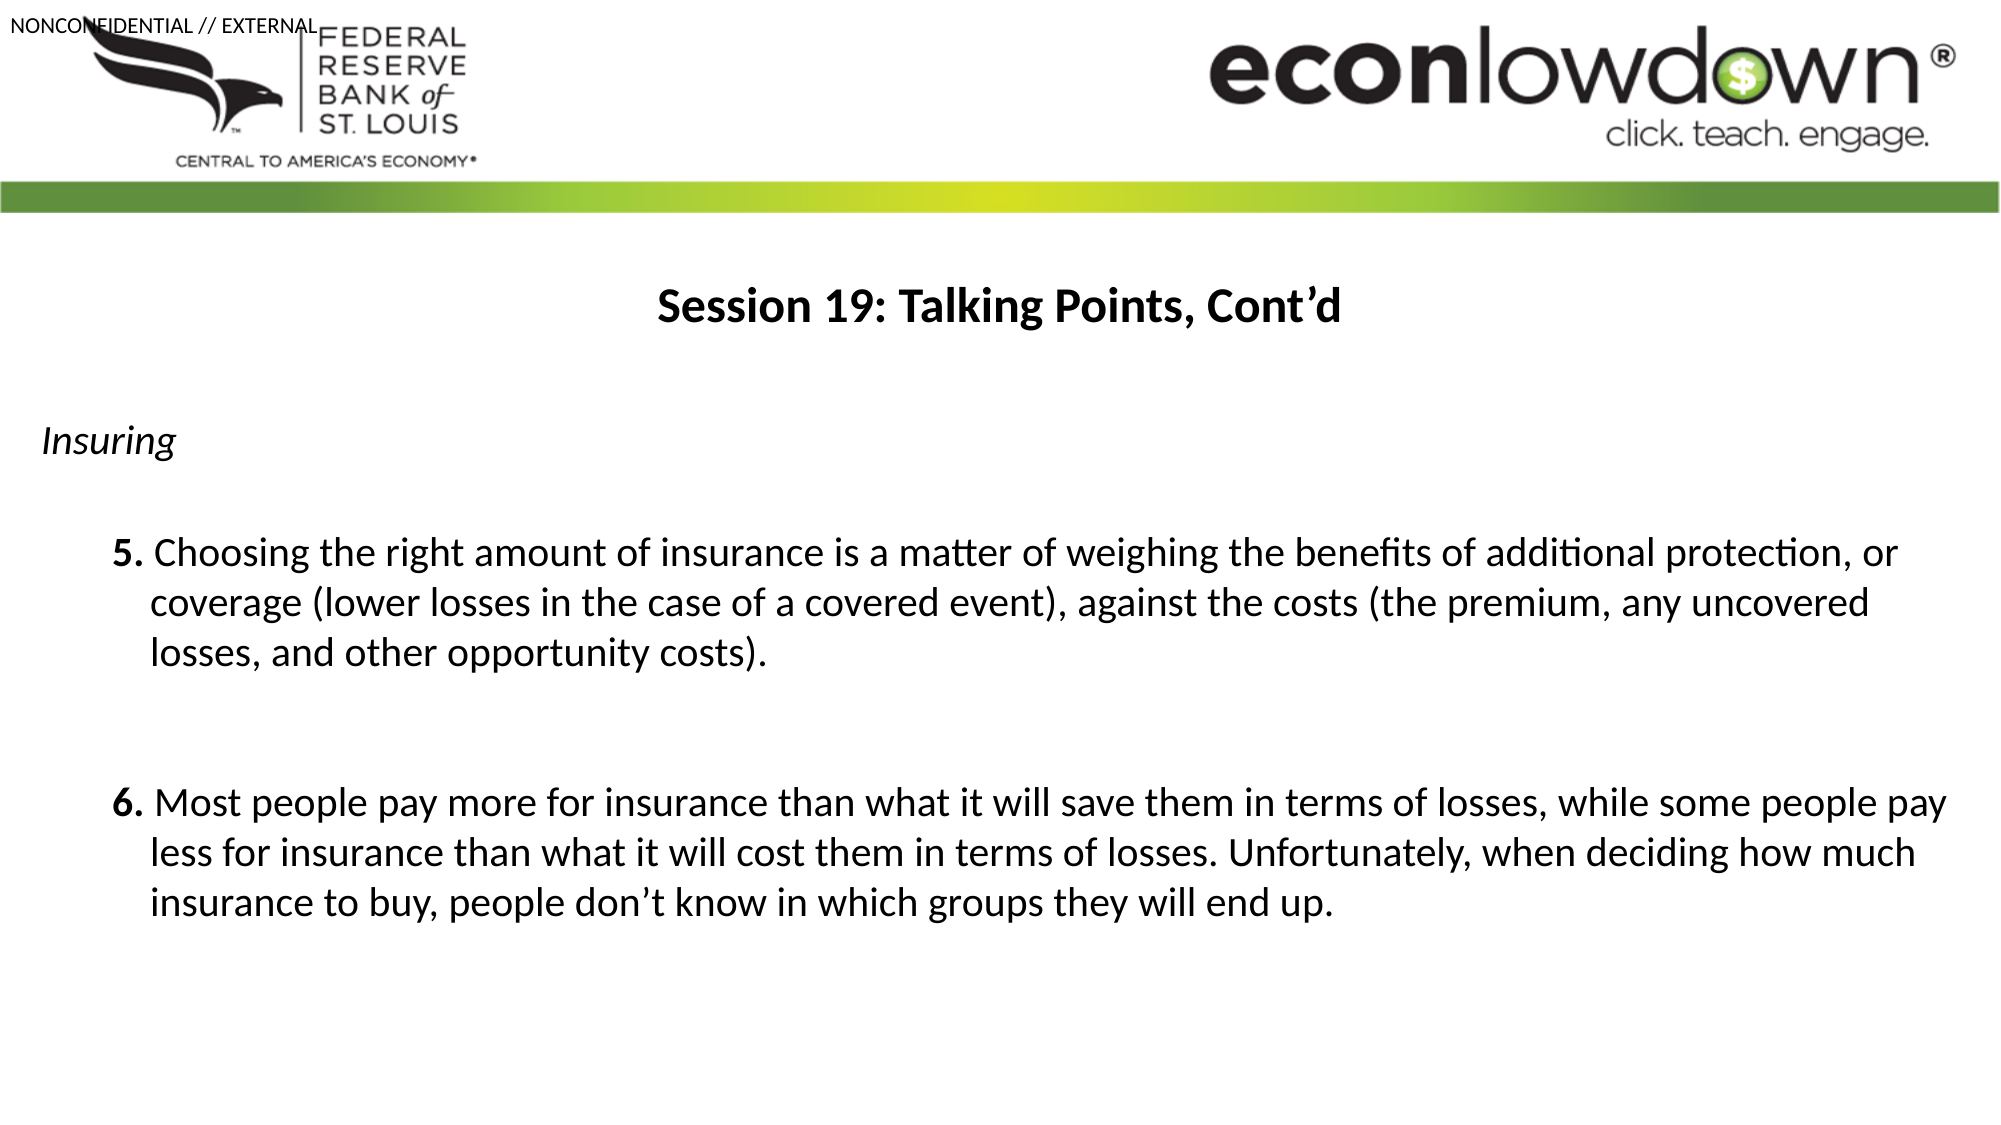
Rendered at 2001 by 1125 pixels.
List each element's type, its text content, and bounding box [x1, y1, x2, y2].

text_box Insuring [26, 405, 193, 470]
picture [0, 0, 2000, 213]
text_box Session 19: Talking Points, Cont’d [468, 264, 1532, 340]
text_box 5. Choosing the right amount of insurance is a matter of weighing the benefits of additional protection, or coverage (lower losses in the case of a covered event), against the costs (the premium, any uncovered losses, and other opportunity costs). 6. Most people pay more for insurance than what it will save them in terms of losses, while some people pay less for insurance than what it will cost them in terms of losses. Unfortunately, when deciding how much insurance to buy, people don’t know in which groups they will end up. [97, 517, 2000, 933]
